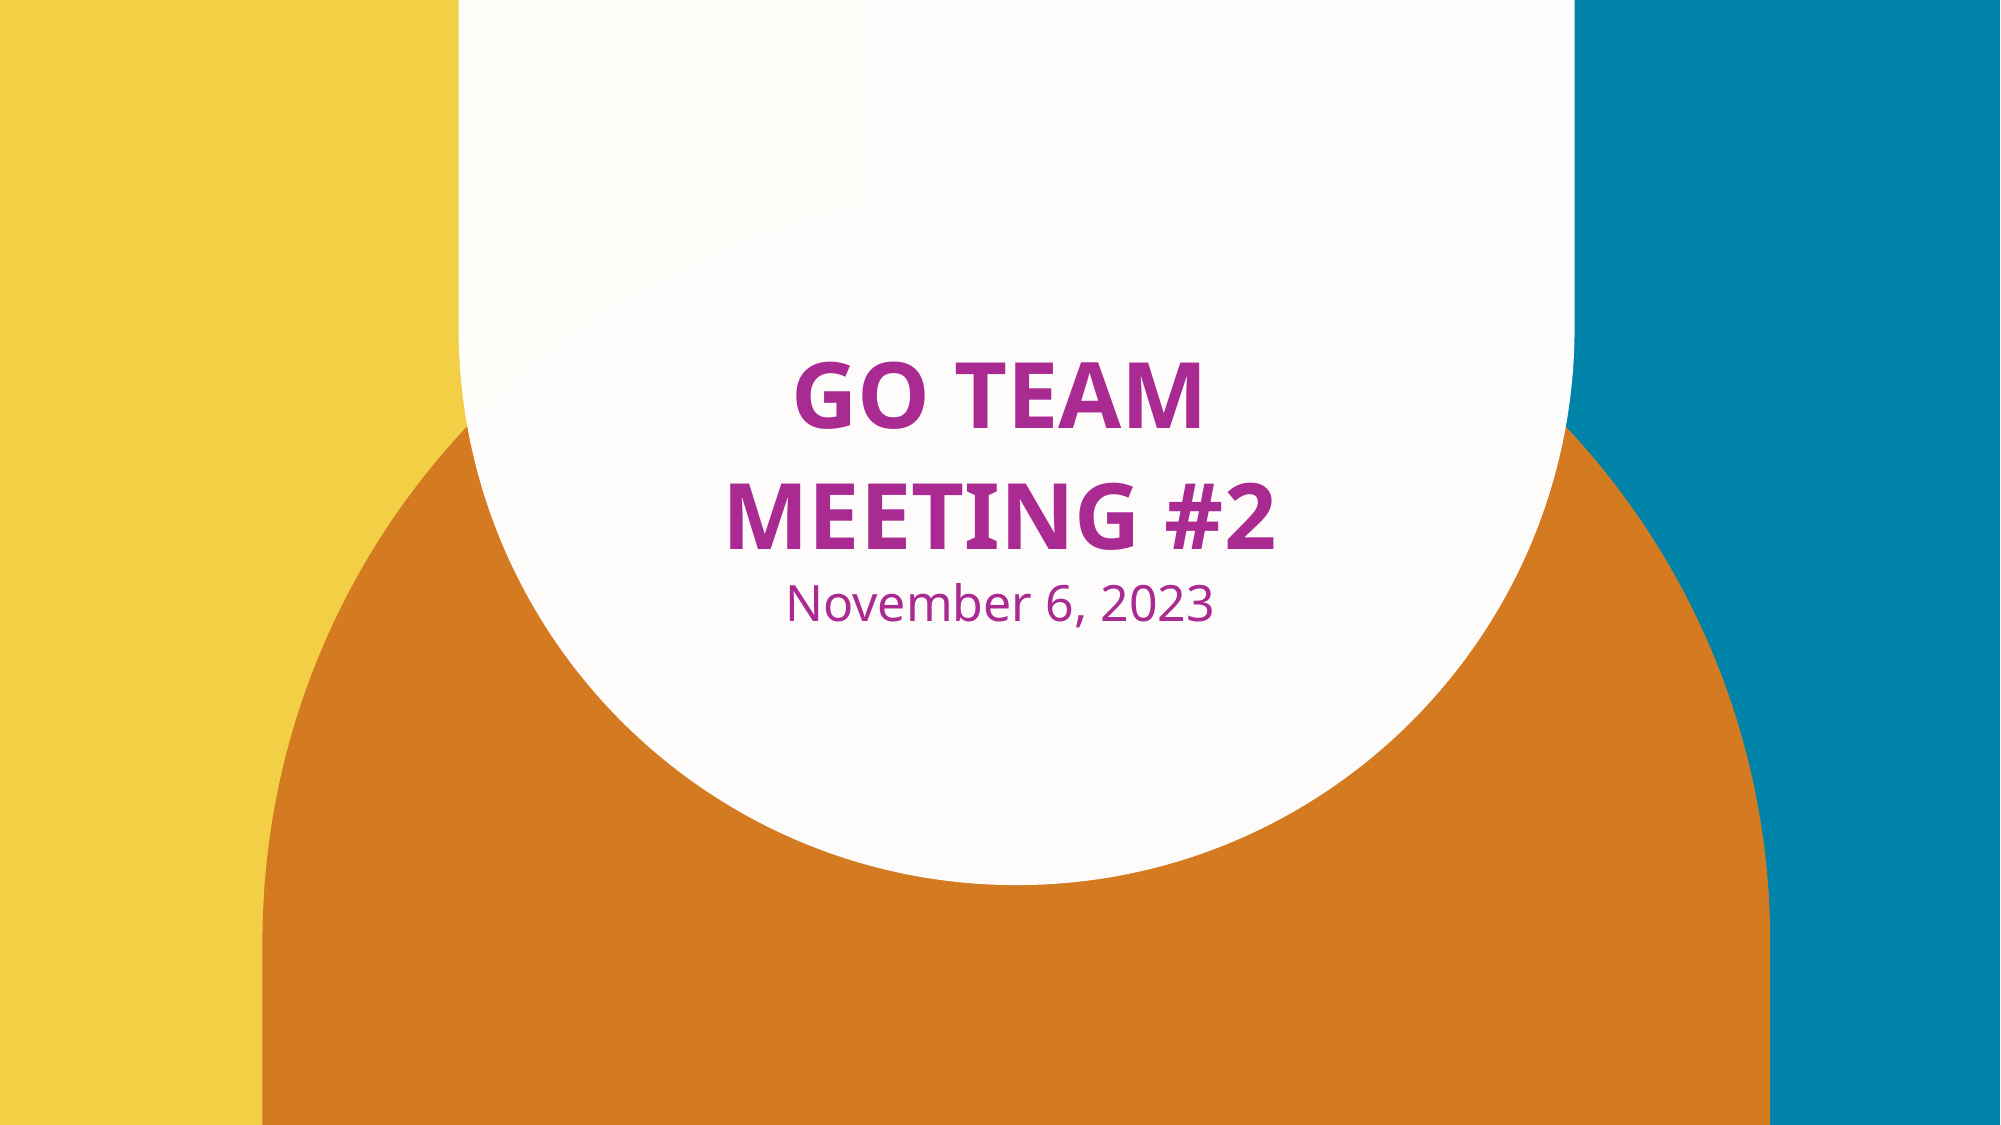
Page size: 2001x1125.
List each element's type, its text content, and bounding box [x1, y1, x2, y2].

subtitle November 6, 2023 [713, 571, 1287, 716]
title GO TEAM MEETING #2 [558, 325, 1442, 527]
